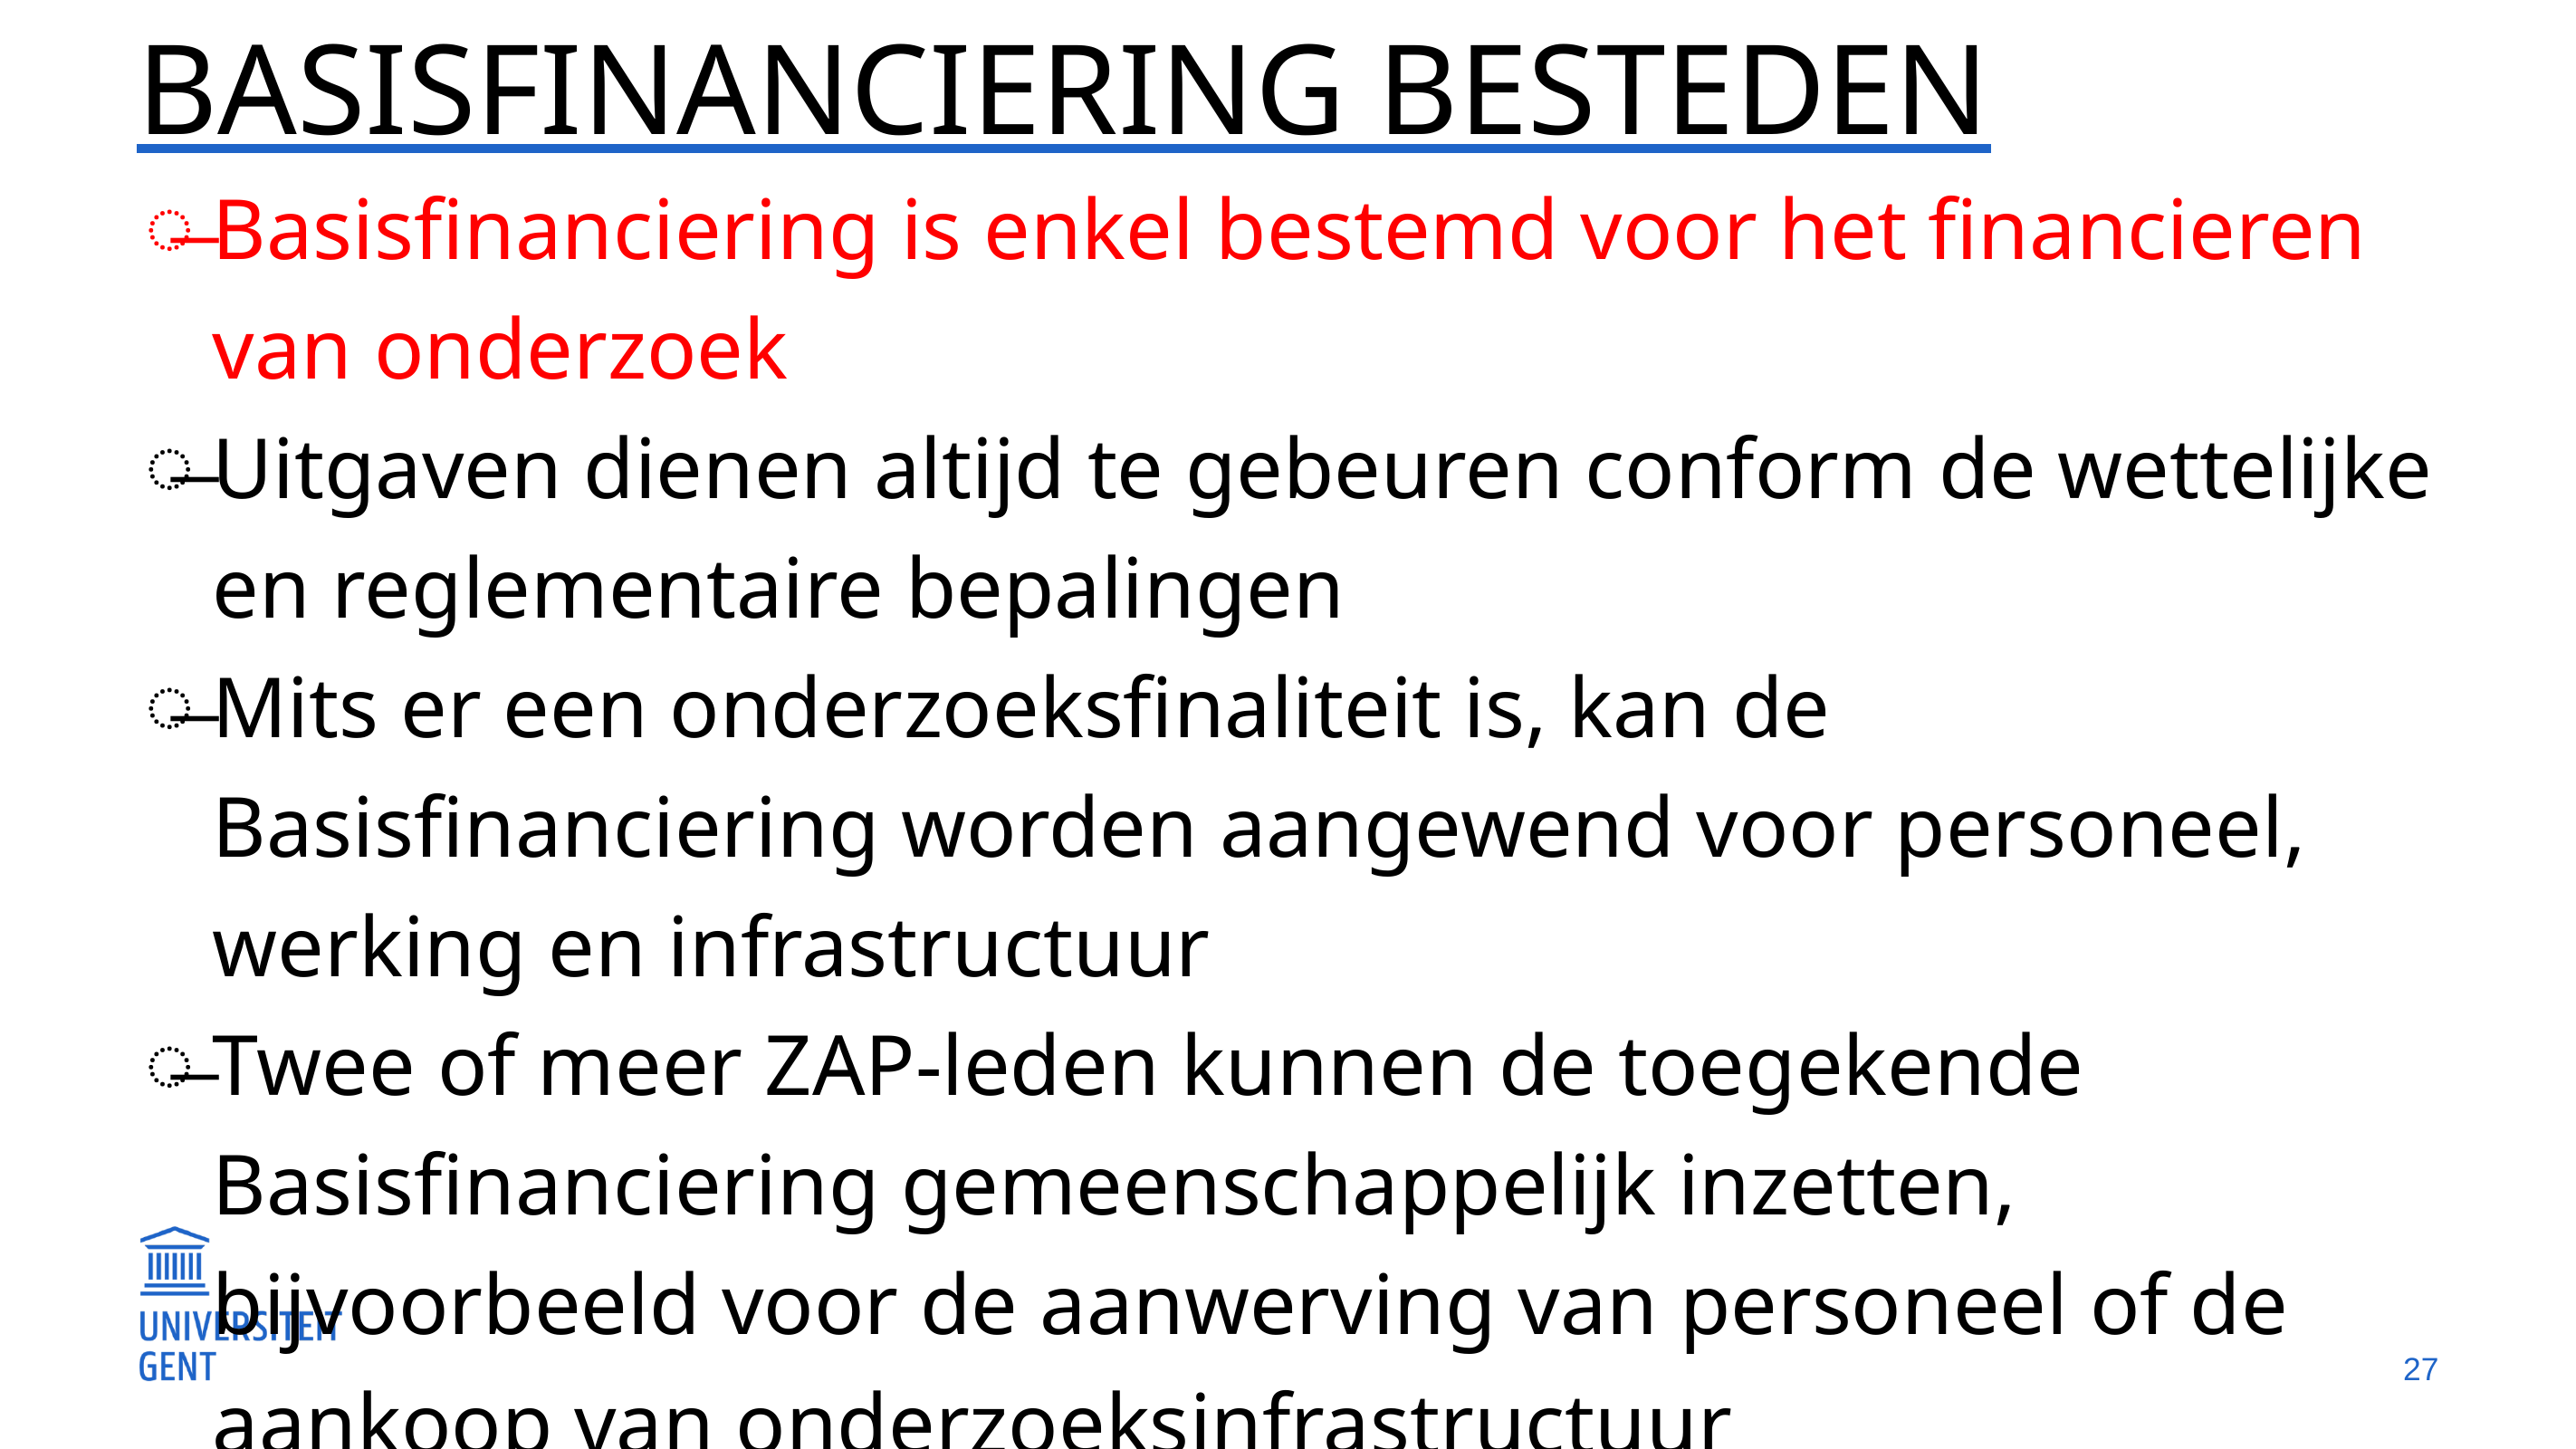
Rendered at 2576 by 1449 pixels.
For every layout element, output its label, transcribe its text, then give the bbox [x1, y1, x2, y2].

slide_number 27 [2315, 1329, 2453, 1407]
picture [72, 1174, 415, 1449]
title Basisfinanciering besteden [123, 20, 2456, 587]
list Basisfinanciering is enkel bestemd voor het financieren van onderzoek Uitgaven dienen altijd te gebeuren conform de wettelijke en reglementaire bepalingen Mits er een onderzoeksfinaliteit is, kan de Basisfinanciering worden aangewend voor personeel, werking en infrastructuur Twee of meer ZAP-leden kunnen de toegekende Basisfinanciering gemeenschappelijk inzetten, bijvoorbeeld voor de aanwerving van personeel of de aankoop van onderzoeksinfrastructuur Basisfinanciering mag niet op een kas worden gezet! [119, 149, 2452, 1262]
